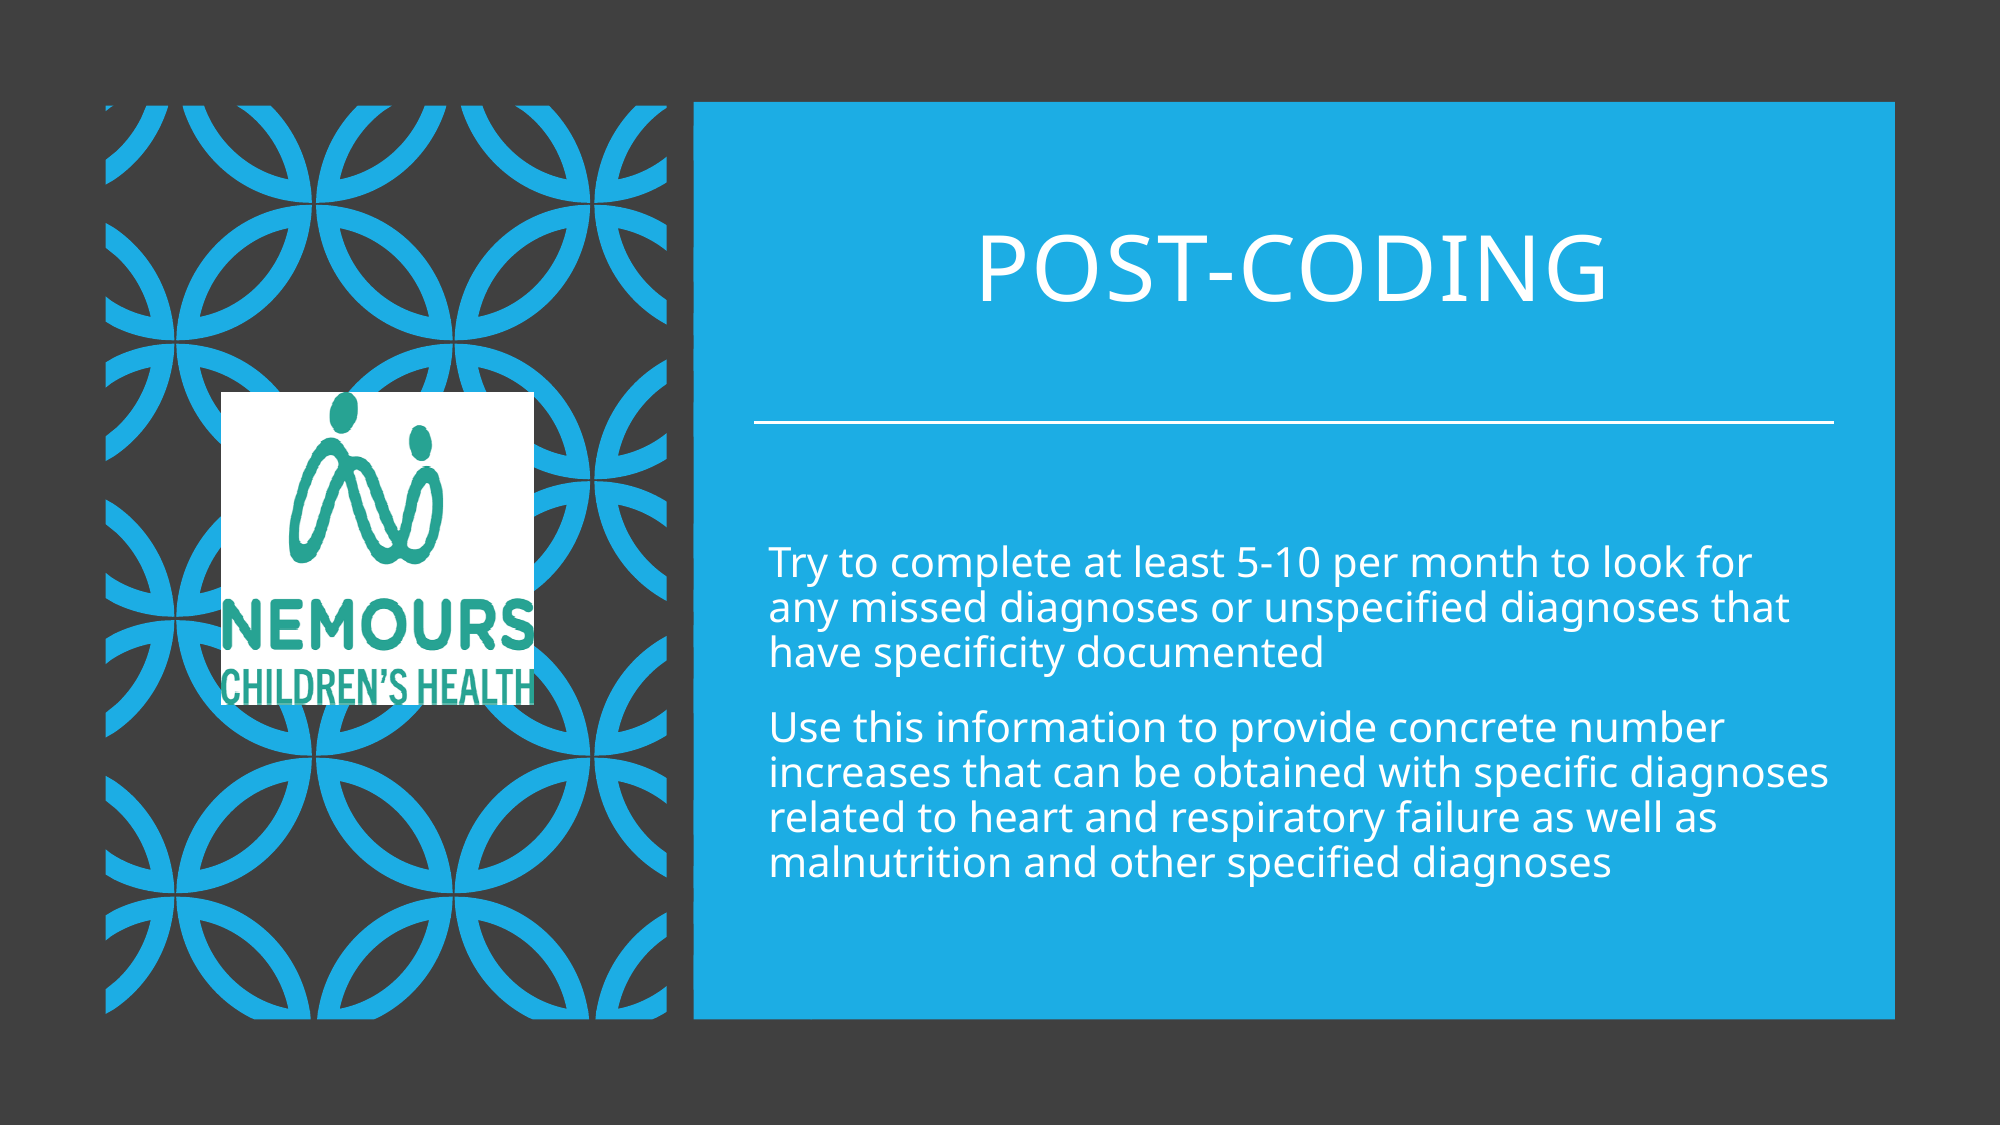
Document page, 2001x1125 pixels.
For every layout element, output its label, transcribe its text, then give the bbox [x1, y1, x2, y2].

title POST-CODING [745, 154, 1842, 396]
picture [221, 392, 535, 706]
text_box [695, 0, 2000, 1125]
text_box [665, 0, 695, 1125]
text_box [0, 0, 665, 1125]
text_box [104, 498, 665, 1021]
list Try to complete at least 5-10 per month to look for any missed diagnoses or unspecified diagnoses that have specificity documented Use this information to provide concrete number increases that can be obtained with specific diagnoses related to heart and respiratory failure as well as malnutrition and other specified diagnoses [745, 455, 1842, 971]
text_box [692, 101, 1896, 1021]
text_box [104, 104, 665, 602]
